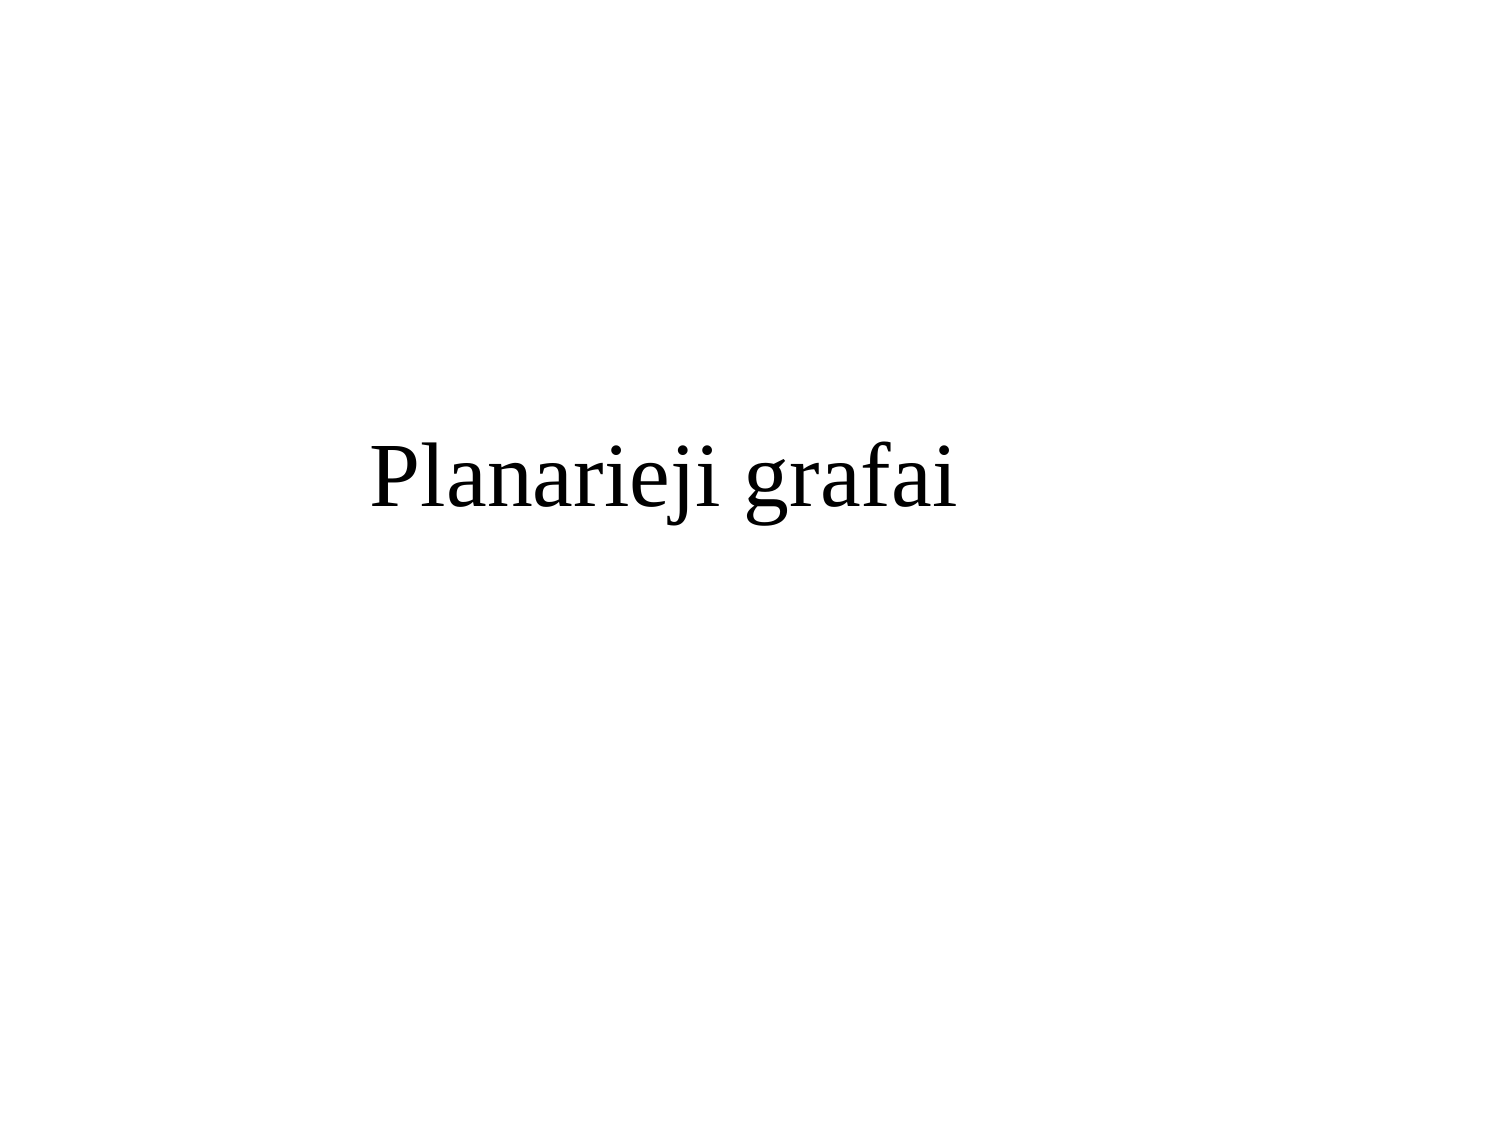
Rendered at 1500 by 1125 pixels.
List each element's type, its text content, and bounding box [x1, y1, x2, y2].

title Planarieji grafai [0, 349, 1329, 591]
